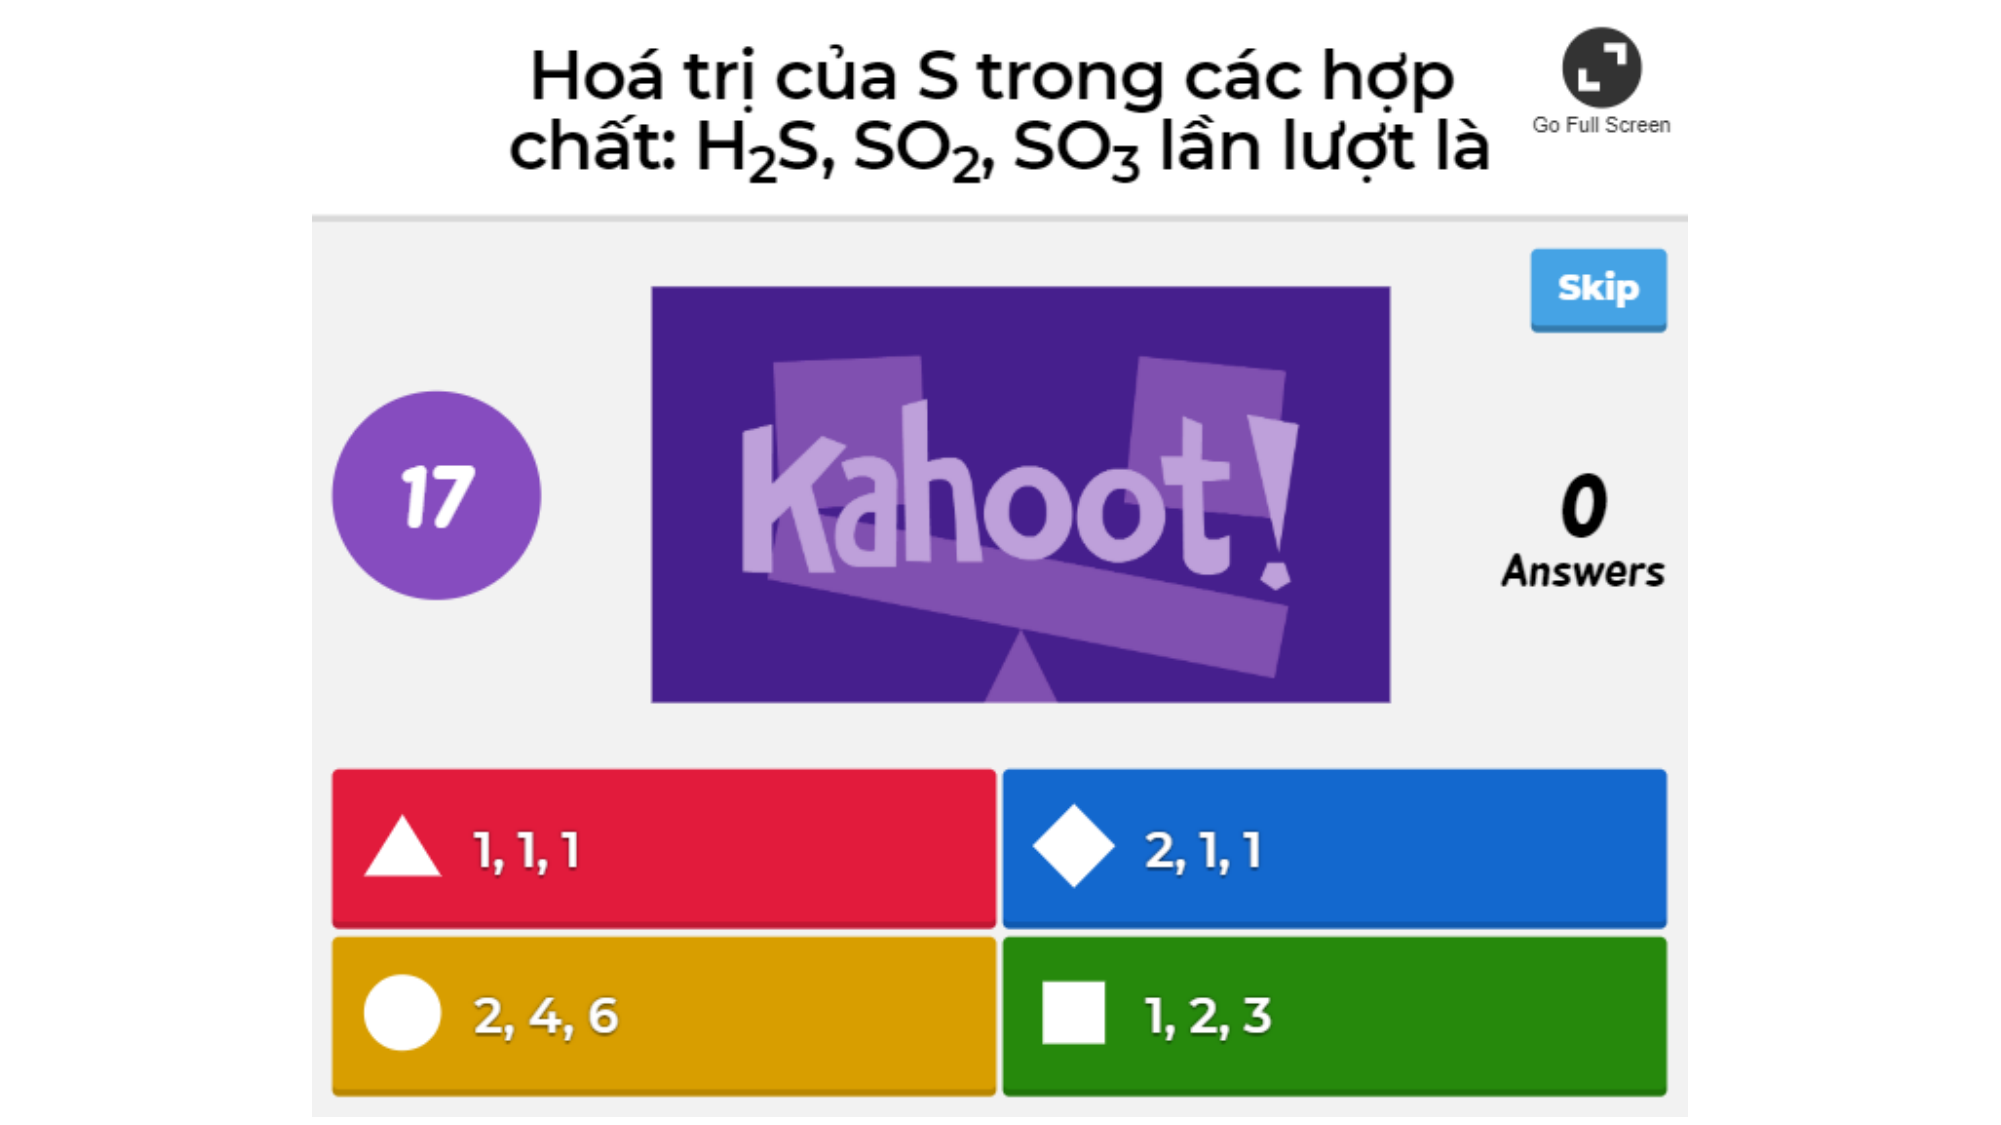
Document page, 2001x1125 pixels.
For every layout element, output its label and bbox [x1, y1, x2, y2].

picture [311, 8, 1688, 1117]
